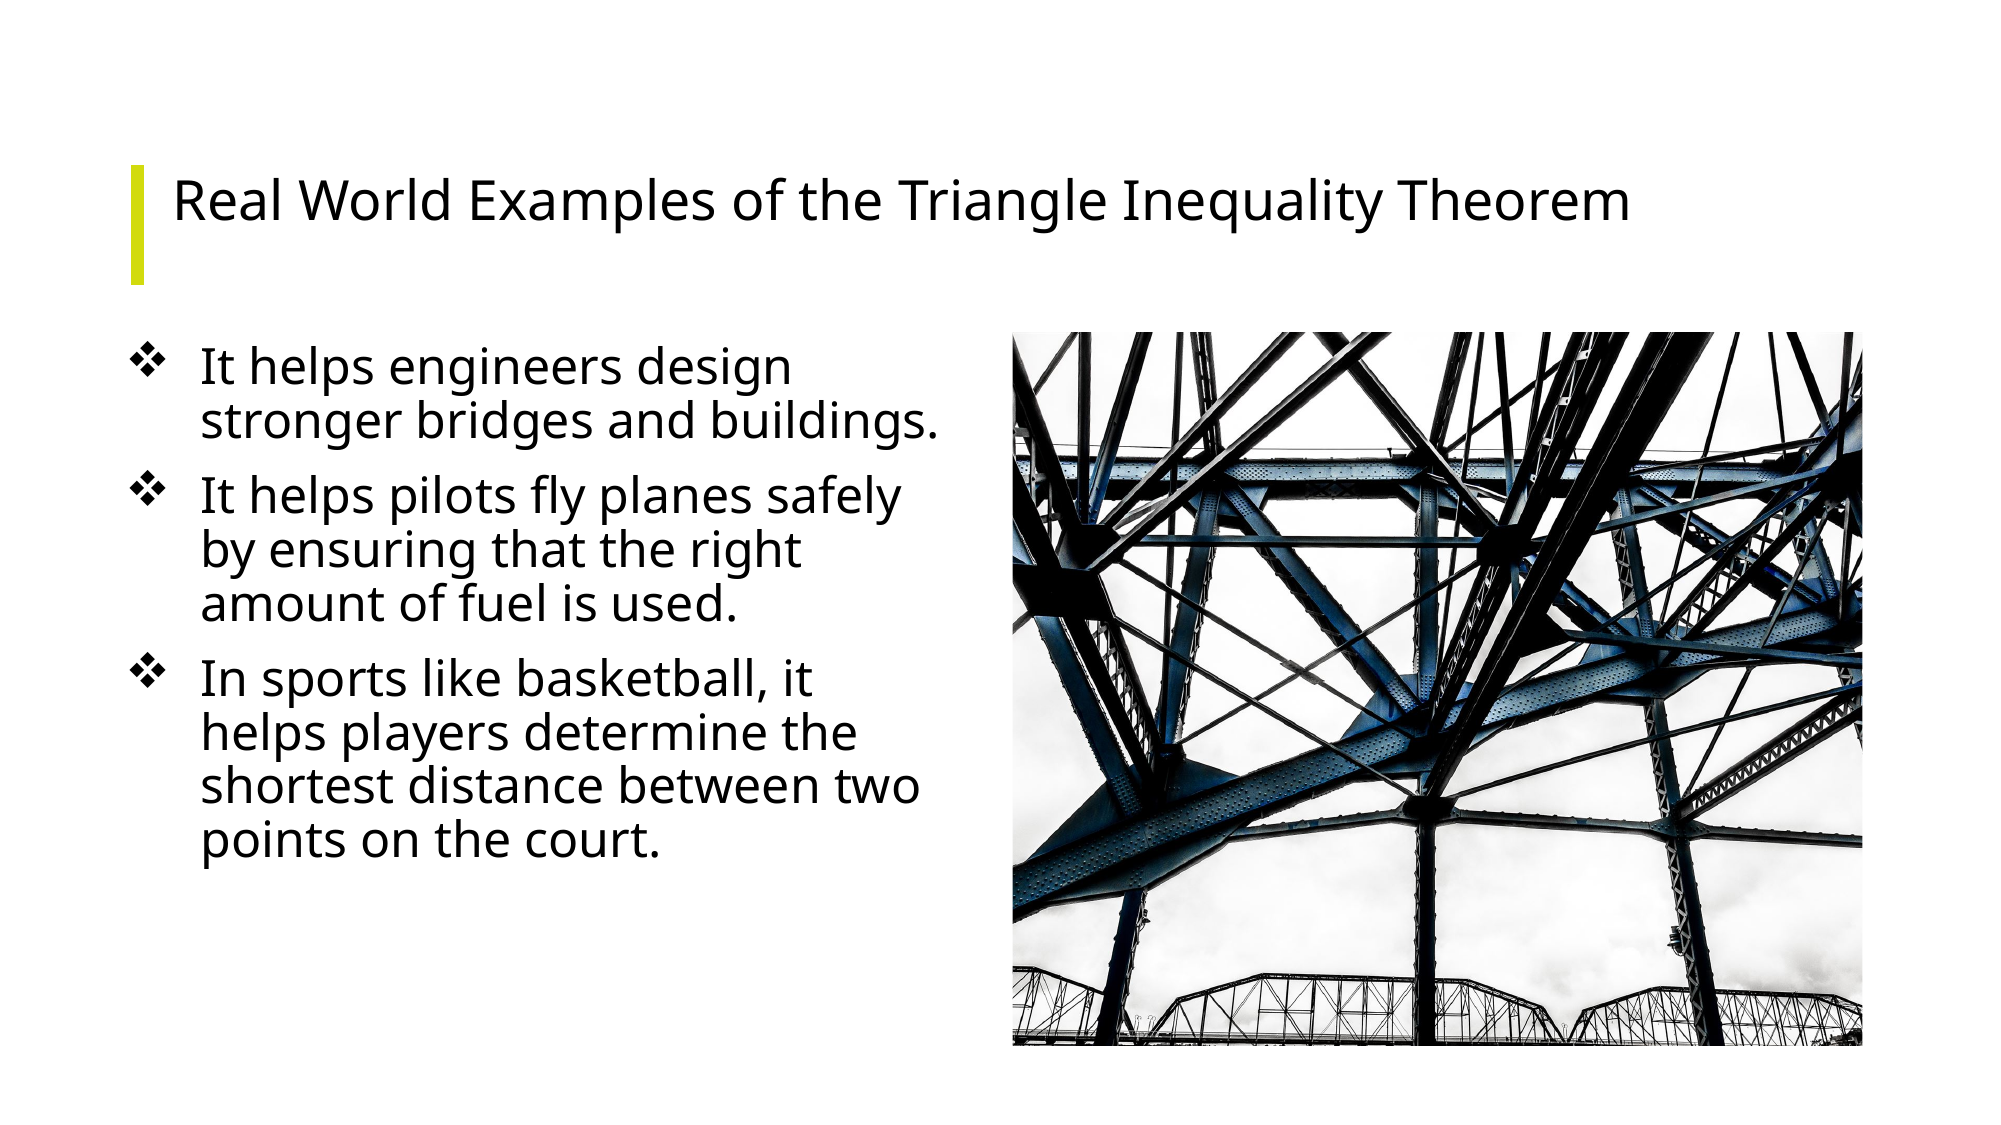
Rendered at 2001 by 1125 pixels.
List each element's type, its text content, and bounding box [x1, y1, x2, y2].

title Real World Examples of the Triangle Inequality Theorem [157, 165, 1883, 285]
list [1012, 332, 1863, 1046]
list It helps engineers design stronger bridges and buildings. It helps pilots fly planes safely by ensuring that the right amount of fuel is used. In sports like basketball, it helps players determine the shortest distance between two points on the court. [110, 333, 961, 1048]
